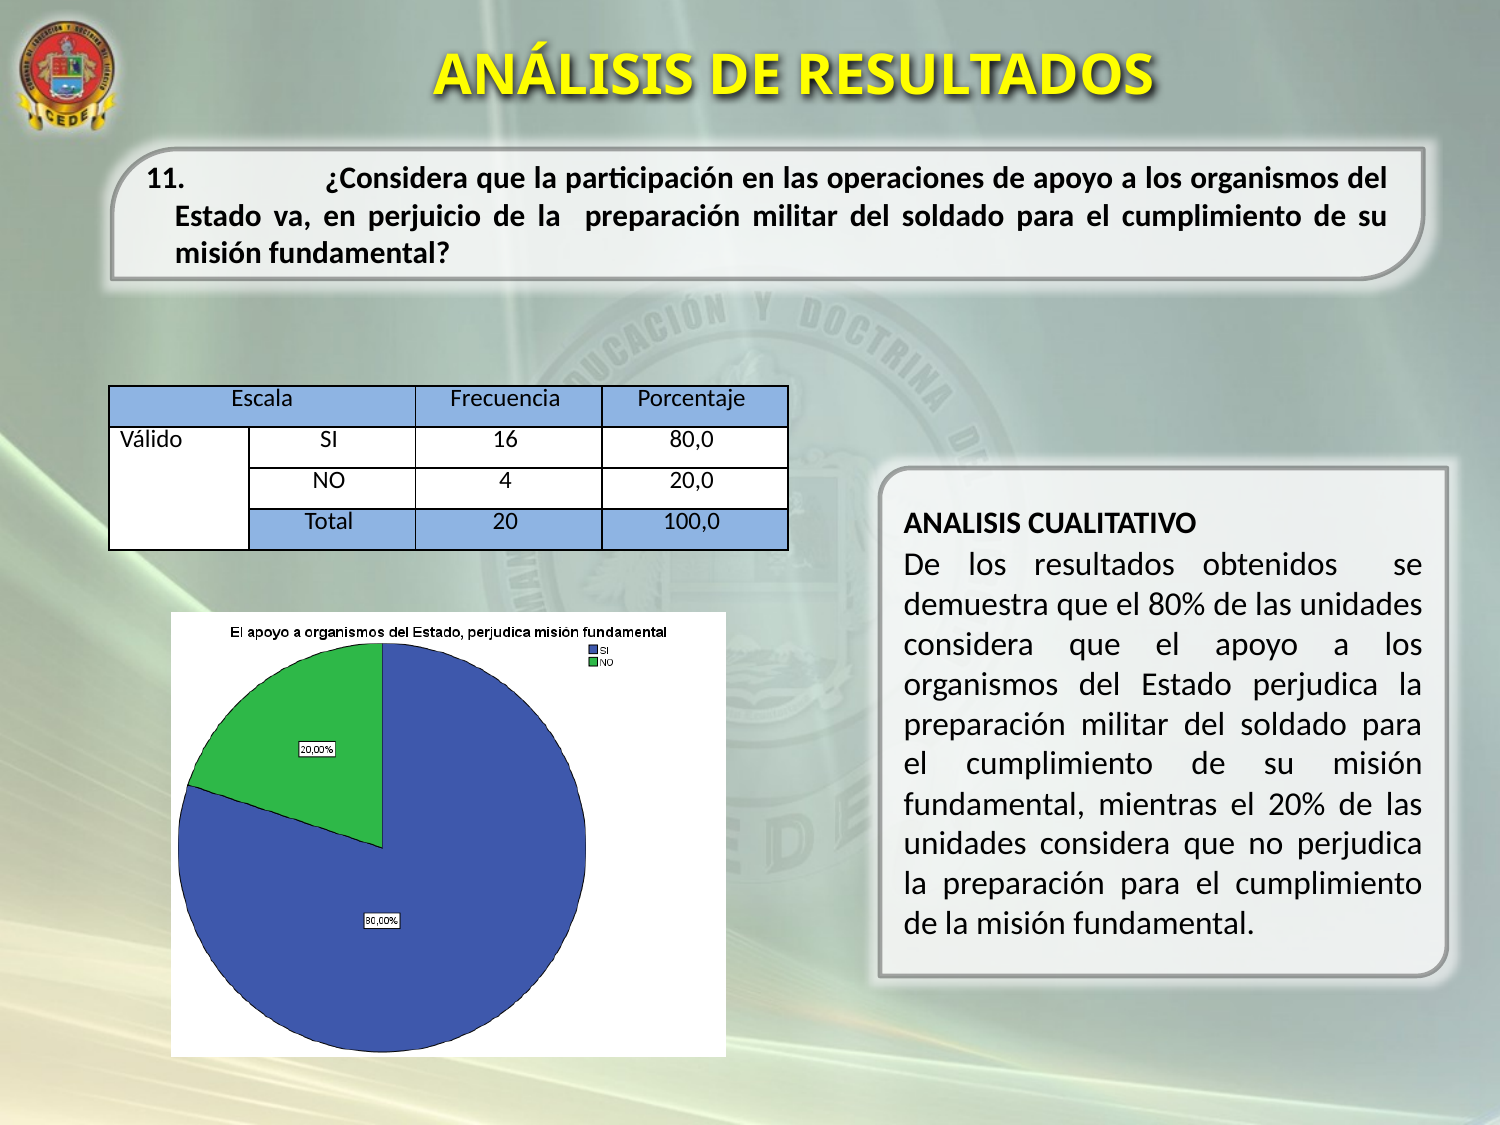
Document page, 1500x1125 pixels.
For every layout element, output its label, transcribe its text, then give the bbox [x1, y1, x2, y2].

table_cell NO [250, 469, 415, 508]
text_box ANÁLISIS DE RESULTADOS [212, 30, 1376, 114]
table_header Escala [110, 387, 415, 426]
table_header Frecuencia [416, 387, 601, 426]
table_cell TRATA DE PERSONAS [110, 147, 1430, 285]
table_cell 20,0 [603, 469, 787, 508]
table_cell 100,0 [603, 510, 787, 549]
table_cell [880, 468, 1449, 978]
table_cell [113, 150, 1426, 281]
table_cell 80,0 [603, 428, 787, 467]
picture [0, 0, 1500, 1125]
table_cell 4 [416, 469, 601, 508]
text_box ANALISIS CUALITATIVO De los resultados obtenidos se demuestra que el 80% de las unidades considera que el apoyo a los organismos del Estado perjudica la preparación militar del soldado para el cumplimiento de su misión fundamental, mientras el 20% de las unidades considera que no perjudica la preparación para el cumplimiento de la misión fundamental. [879, 467, 1447, 976]
table_header Porcentaje [603, 387, 787, 426]
text_box 11. ¿Considera que la participación en las operaciones de apoyo a los organismos del Estado va, en perjuicio de la preparación militar del soldado para el cumplimiento de su misión fundamental? [112, 148, 1424, 279]
table_cell TRATA DE PERSONAS [877, 465, 1452, 981]
table_cell 20 [416, 510, 601, 549]
table_cell Válido [110, 428, 248, 549]
table_cell Total [250, 510, 415, 549]
table_cell SI [250, 428, 415, 467]
table_cell 16 [416, 428, 601, 467]
